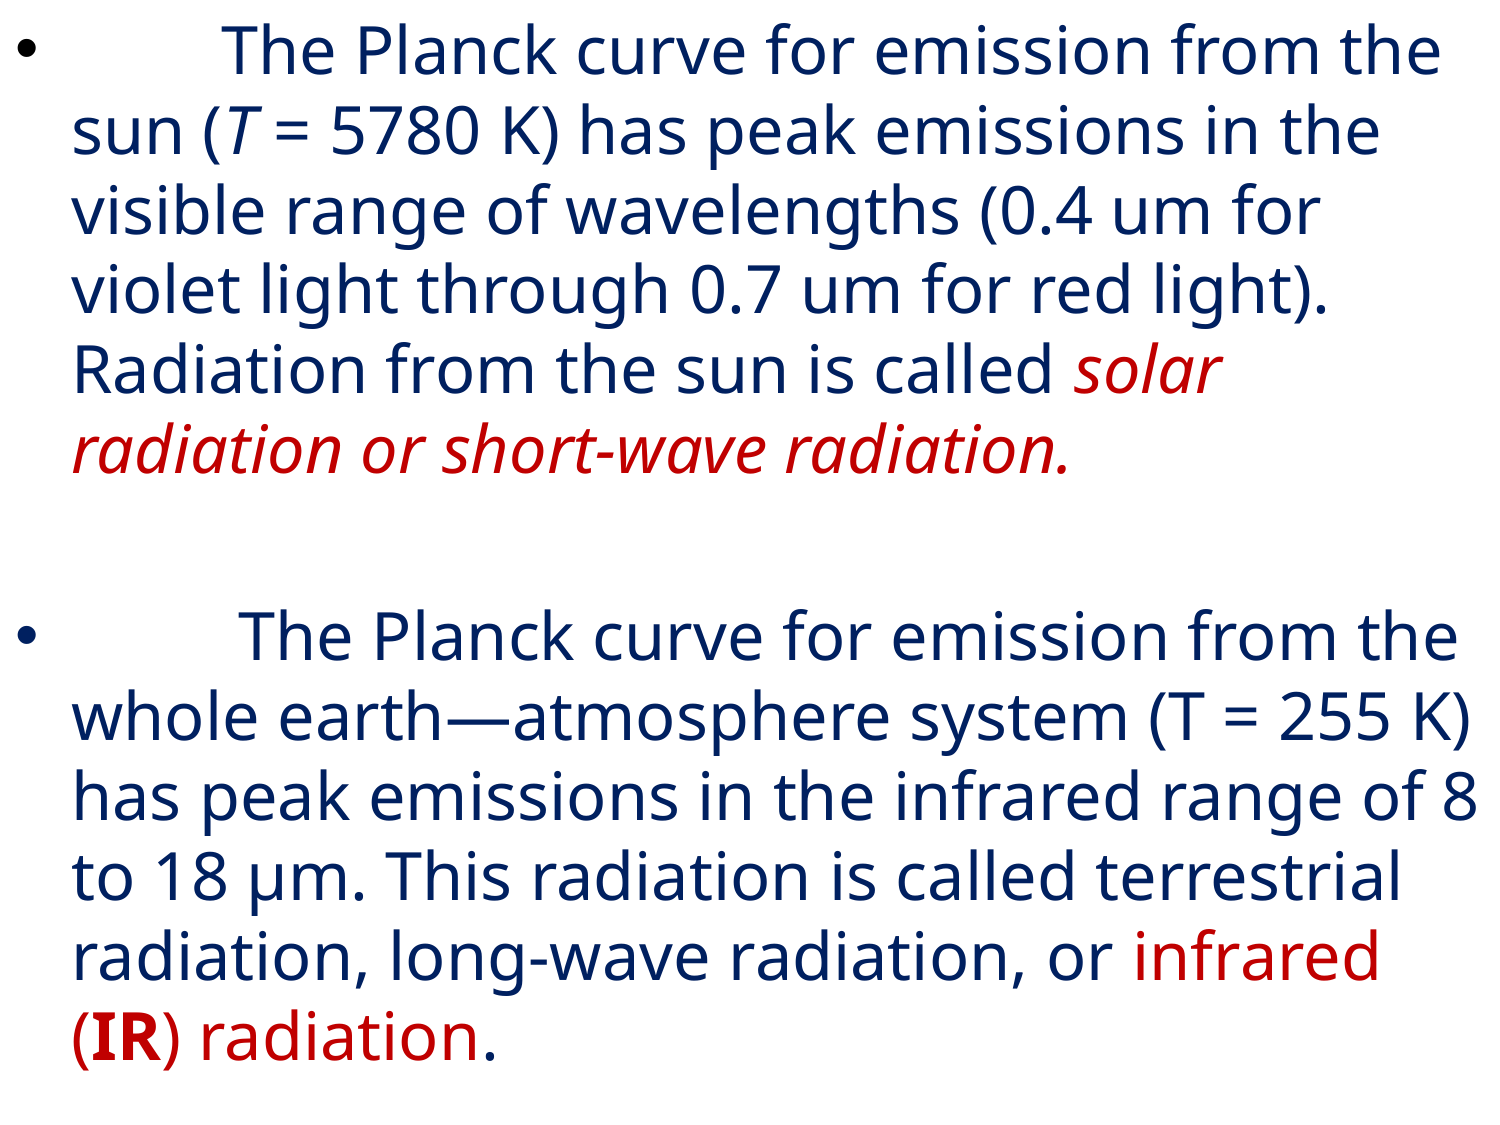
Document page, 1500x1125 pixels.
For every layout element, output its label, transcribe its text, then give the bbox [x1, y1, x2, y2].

list The Planck curve for emission from the sun (T = 5780 K) has peak emissions in the visible range of wavelengths (0.4 um for violet light through 0.7 um for red light). Radiation from the sun is called solar radiation or short-wave radiation. The Planck curve for emission from the whole earth—atmosphere system (T = 255 K) has peak emissions in the infrared range of 8 to 18 μm. This radiation is called terrestrial radiation, long-wave radiation, or infrared (IR) radiation. [0, 0, 1500, 1125]
